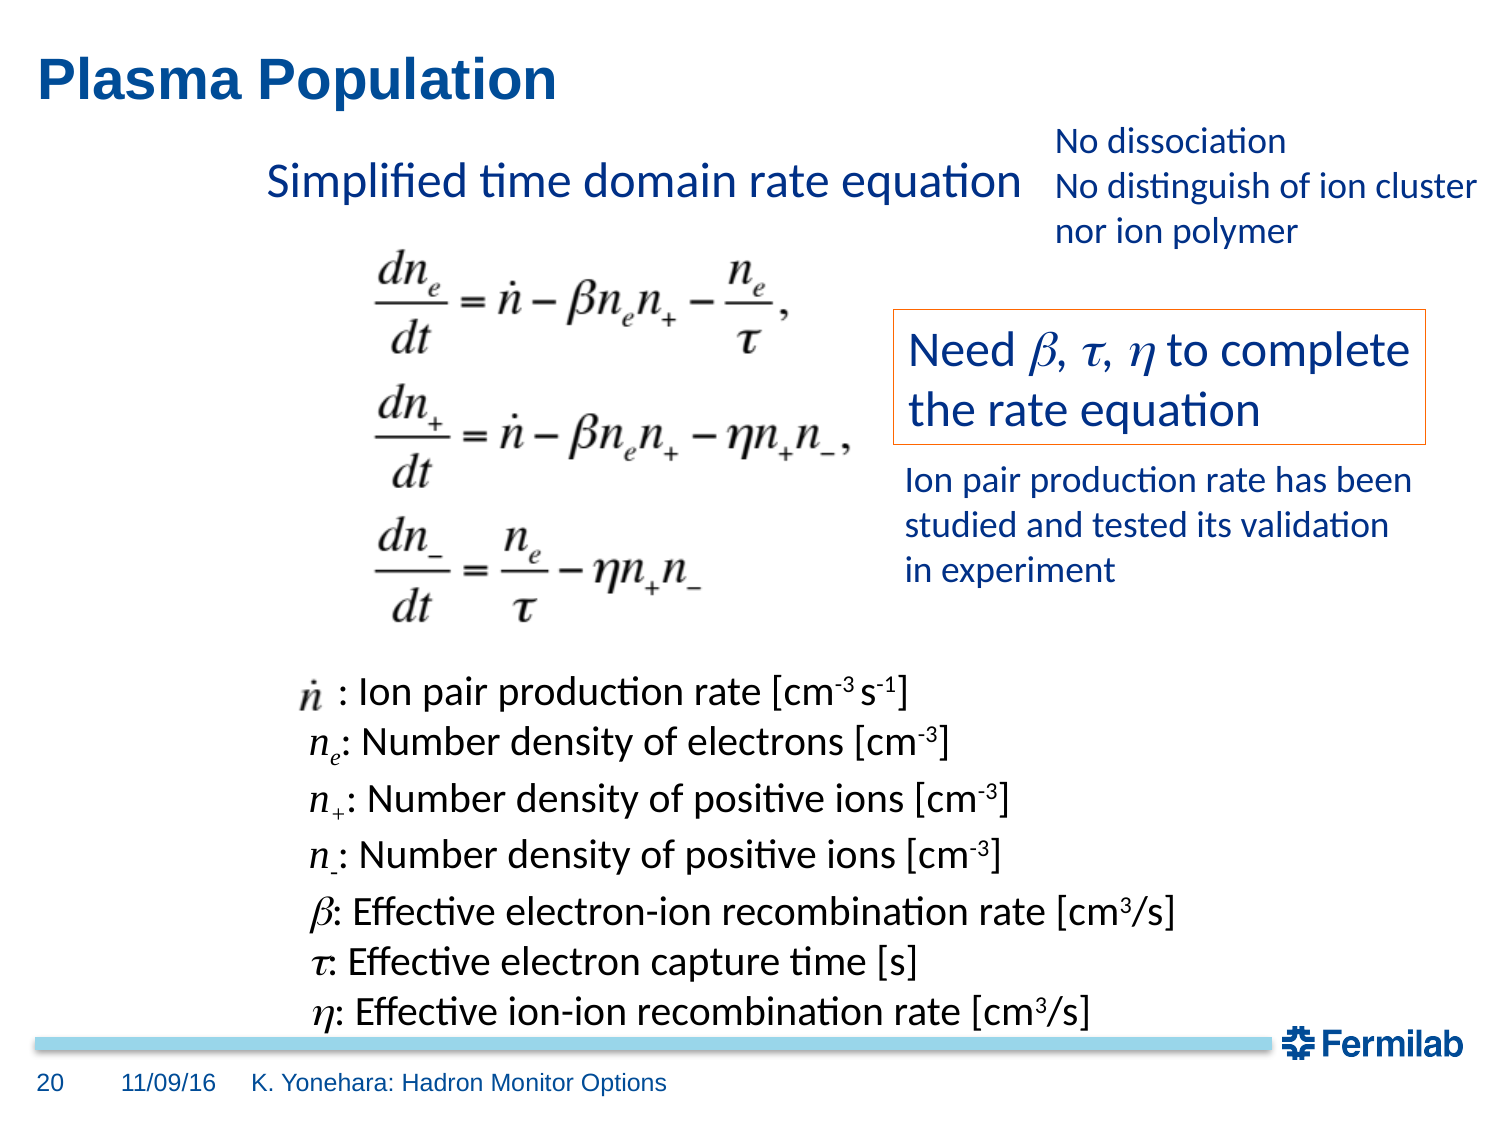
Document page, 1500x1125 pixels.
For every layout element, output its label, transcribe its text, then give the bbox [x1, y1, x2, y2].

text_box Need b, t, h to complete the rate equation [893, 309, 1426, 445]
title Plasma Population [37, 41, 1463, 112]
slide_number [120, 1066, 232, 1107]
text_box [295, 674, 326, 715]
text_box Simplified time domain rate equation [251, 139, 1038, 215]
text_box No dissociation No distinguish of ion cluster nor ion polymer [1040, 108, 1500, 259]
picture [1282, 1026, 1463, 1060]
footer K. Yonehara: Hadron Monitor Options [251, 1066, 1279, 1107]
text_box : Ion pair production rate [cm-3 s-1] ne: Number density of electrons [cm-3] n+: Number density of positive ions [cm-3] n-: Number density of positive ions [cm-3] b: Effective electron-ion recombination rate [cm3/s] t: Effective electron capture time [s] h: Effective ion-ion recombination rate [cm3/s] [294, 656, 1192, 1042]
slide_number 20 [36, 1066, 105, 1106]
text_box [371, 239, 854, 624]
text_box Ion pair production rate has been studied and tested its validation in experiment [889, 447, 1430, 598]
